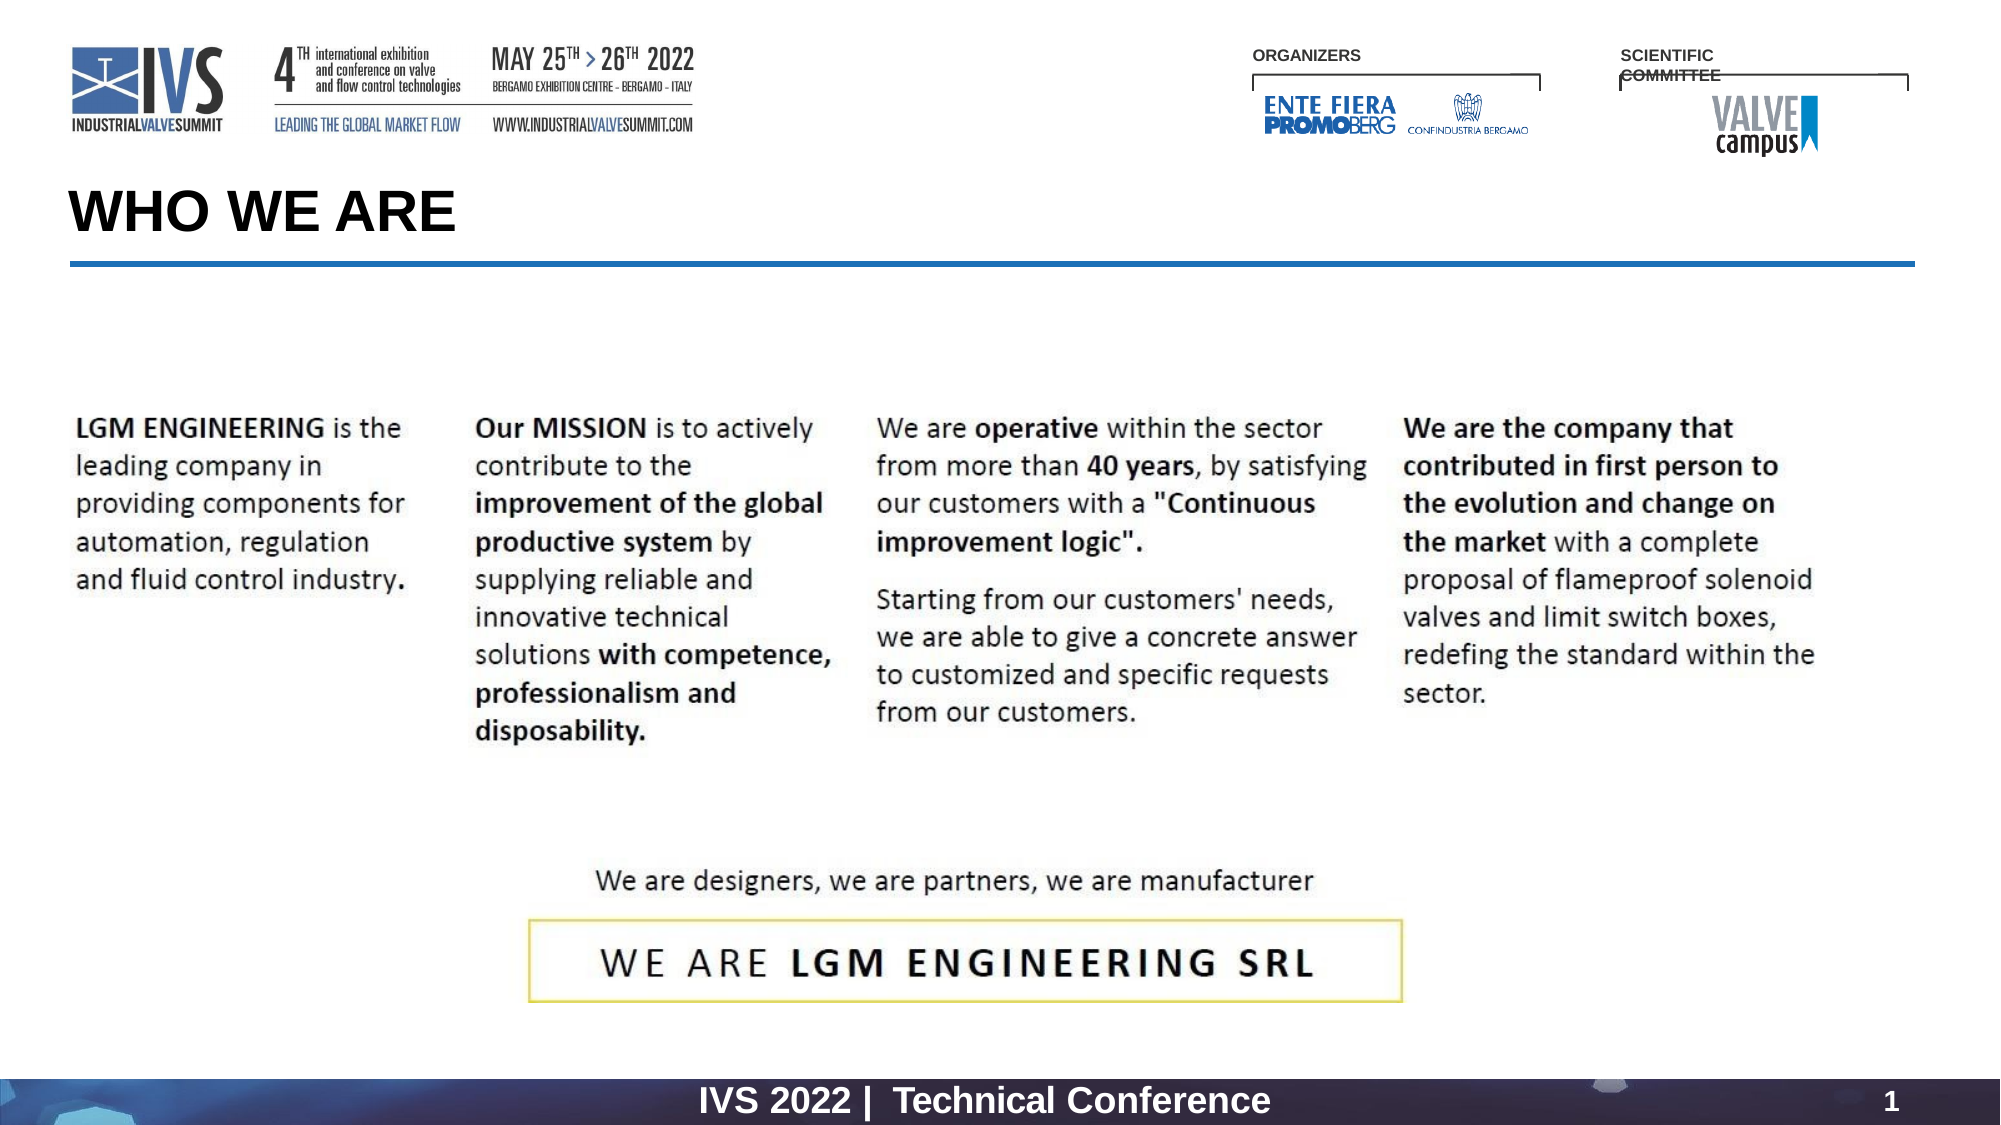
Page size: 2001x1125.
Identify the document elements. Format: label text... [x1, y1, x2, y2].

footer IVS 2022 | Technical Conference [696, 1077, 1279, 1125]
picture [1265, 96, 1396, 134]
picture [66, 44, 696, 134]
picture [1408, 93, 1528, 134]
text_box ORGANIZERS [1250, 42, 1364, 65]
picture [1704, 66, 1824, 186]
text_box 1 [1877, 1082, 1907, 1118]
picture [0, 1079, 696, 1125]
picture [69, 325, 1816, 1003]
text_box SCIENTIFIC COMMITTEE [1618, 42, 1820, 85]
text_box WHO WE ARE [53, 165, 1916, 251]
picture [1279, 1079, 2000, 1125]
